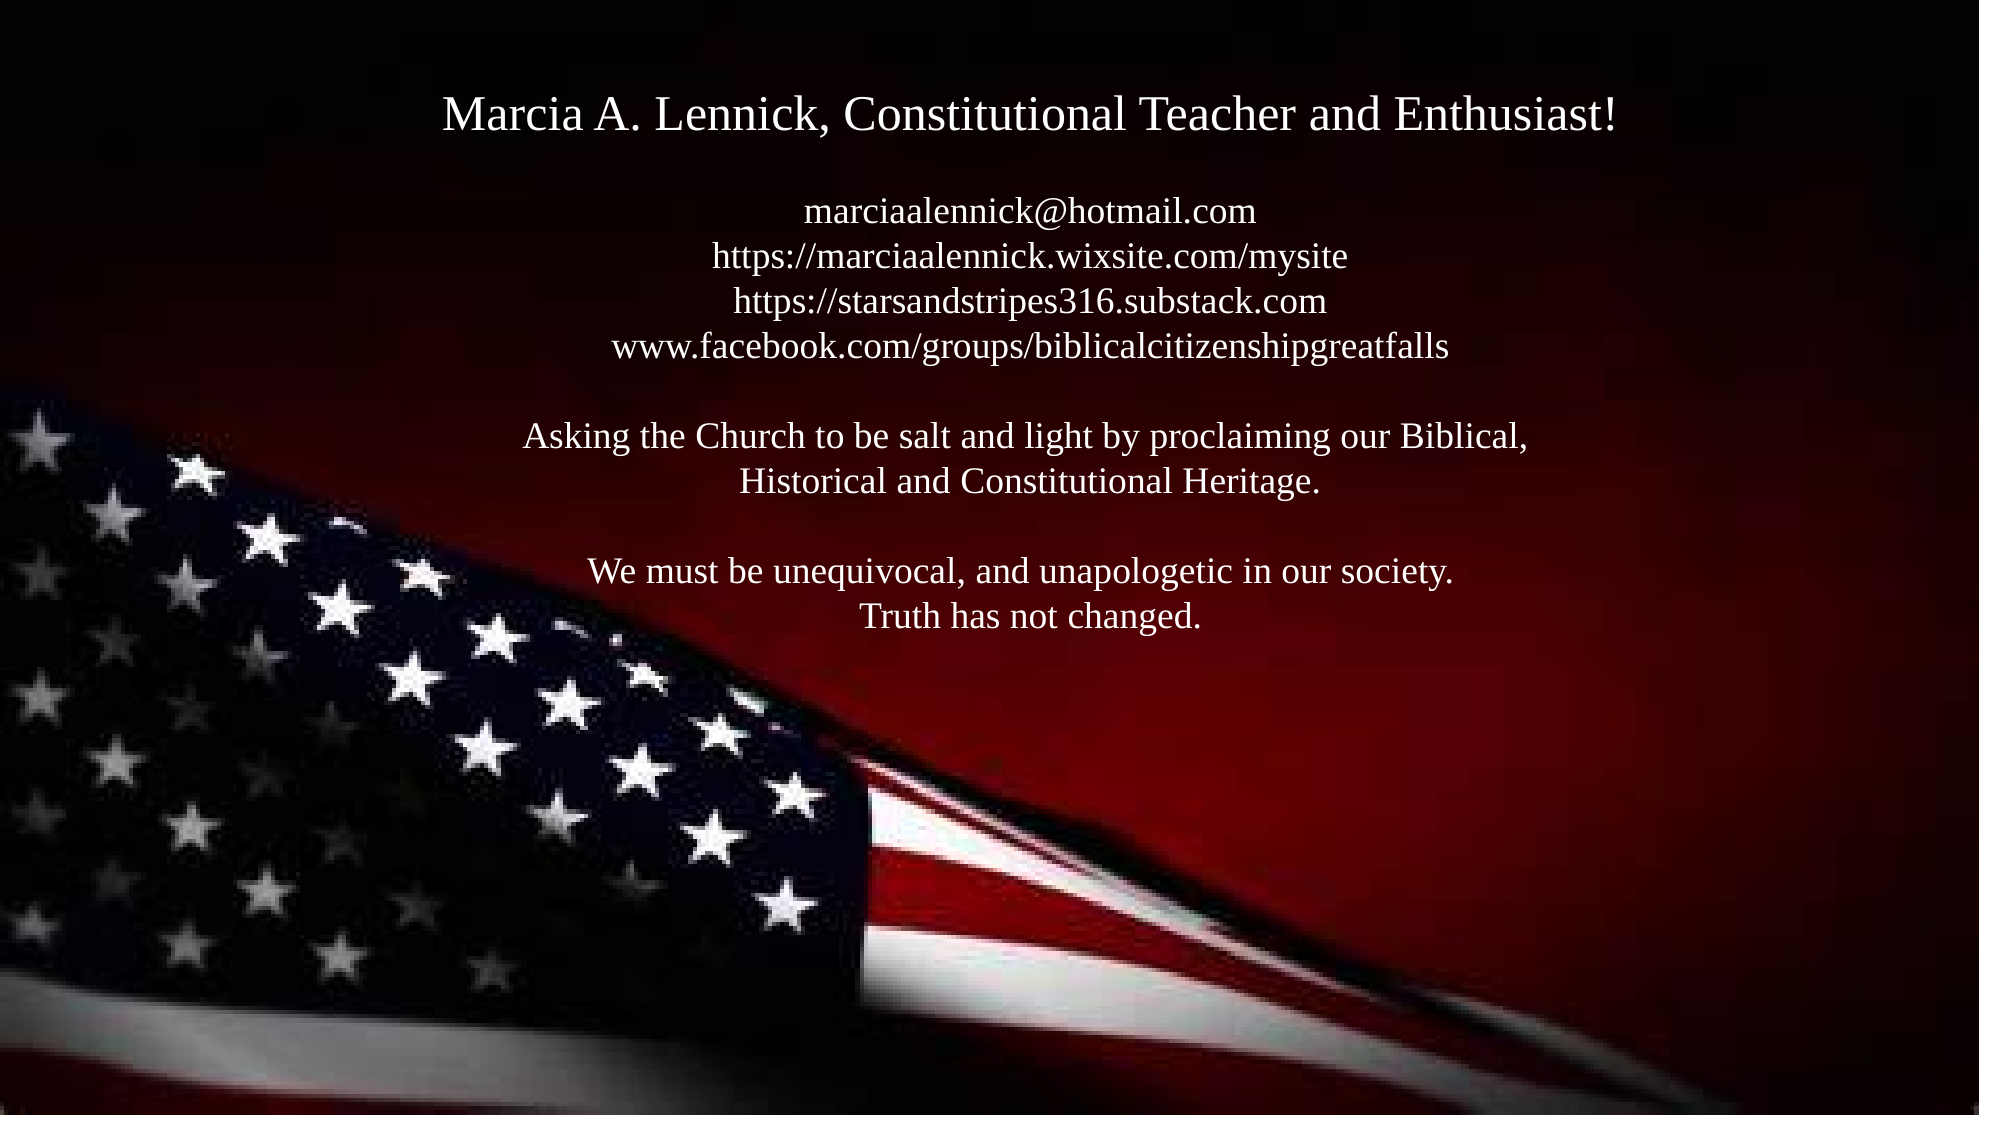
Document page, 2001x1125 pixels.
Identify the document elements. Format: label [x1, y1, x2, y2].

list [0, 0, 1979, 1115]
